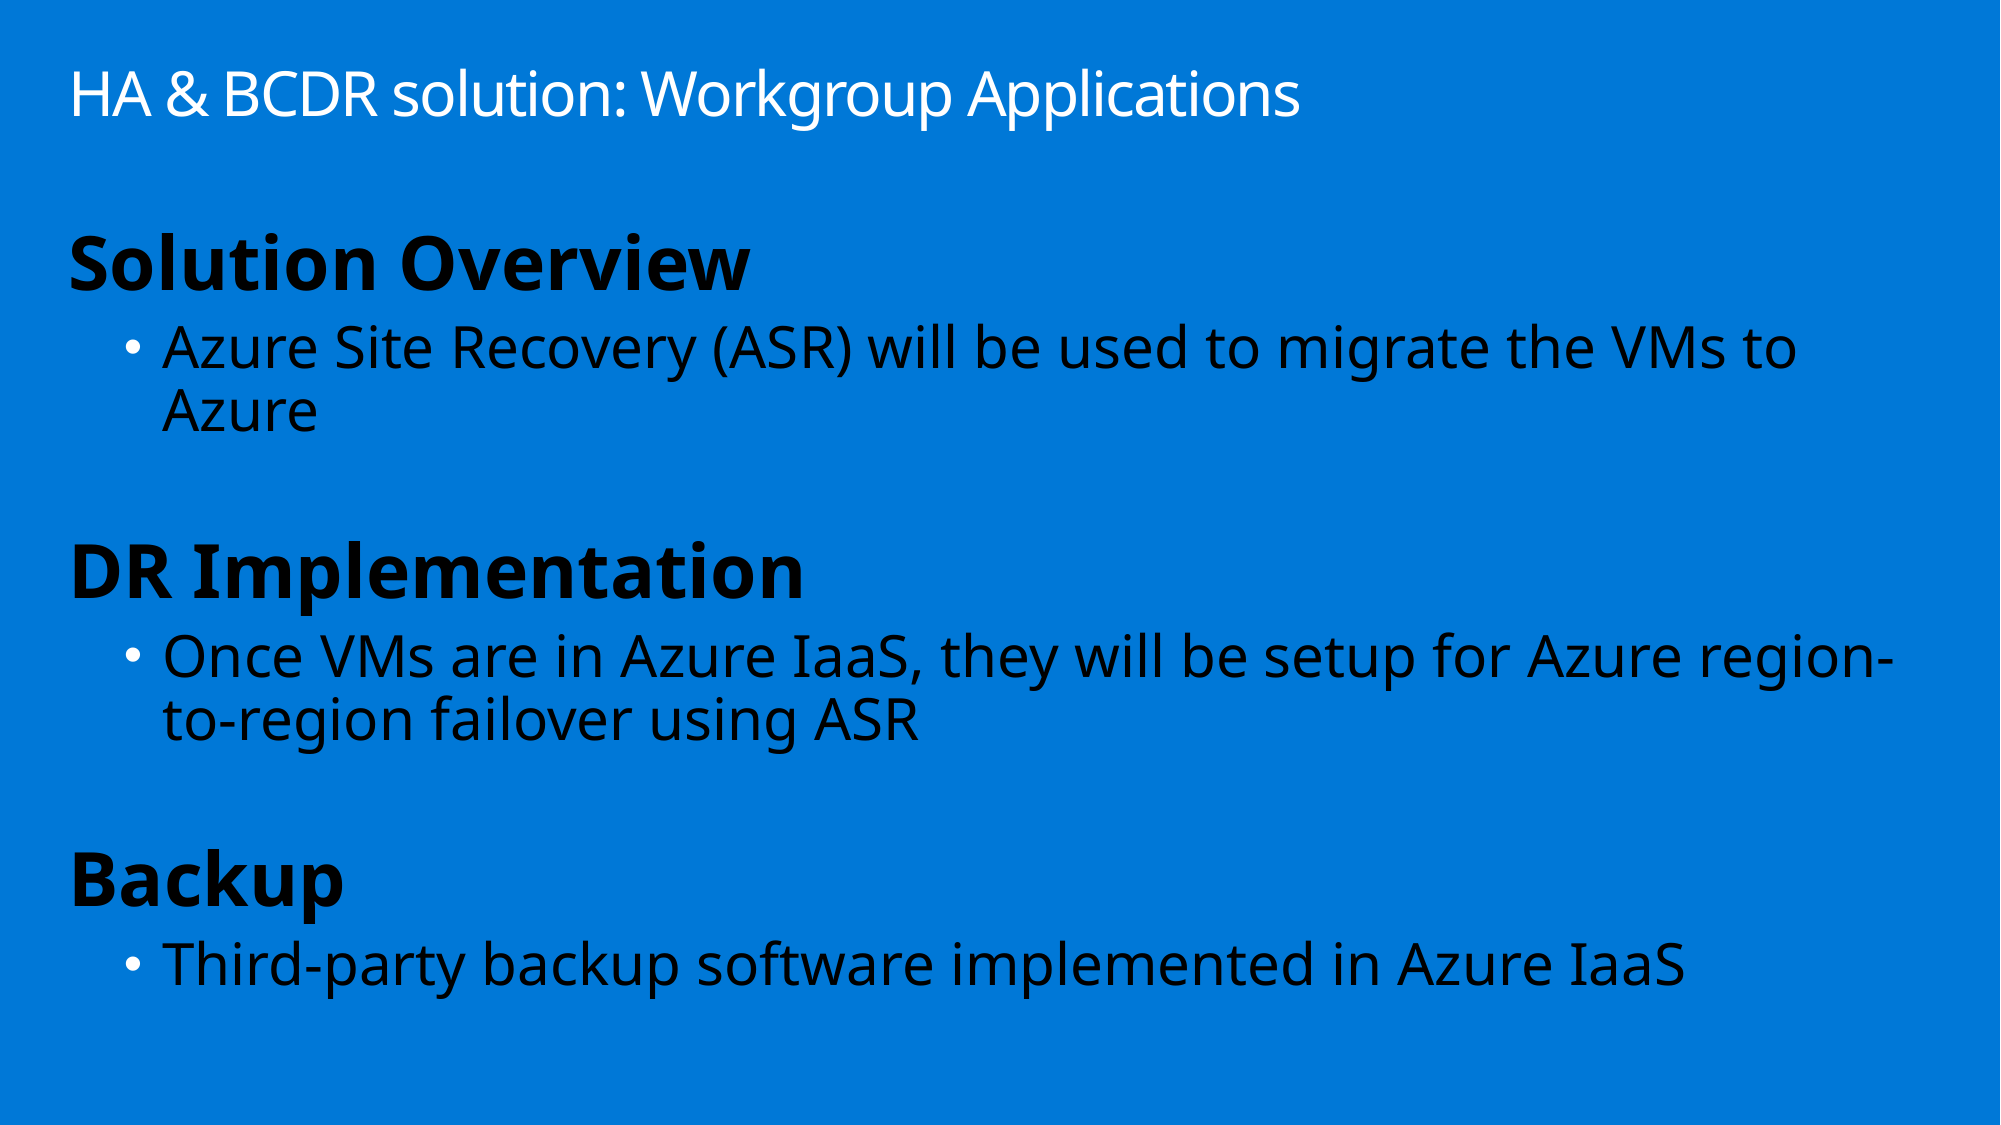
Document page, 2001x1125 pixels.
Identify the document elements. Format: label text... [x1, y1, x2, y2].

list Solution Overview Azure Site Recovery (ASR) will be used to migrate the VMs to Azure DR Implementation Once VMs are in Azure IaaS, they will be setup for Azure region-to-region failover using ASR Backup Third-party backup software implemented in Azure IaaS [44, 210, 1957, 987]
title HA & BCDR solution: Workgroup Applications [44, 47, 1957, 196]
